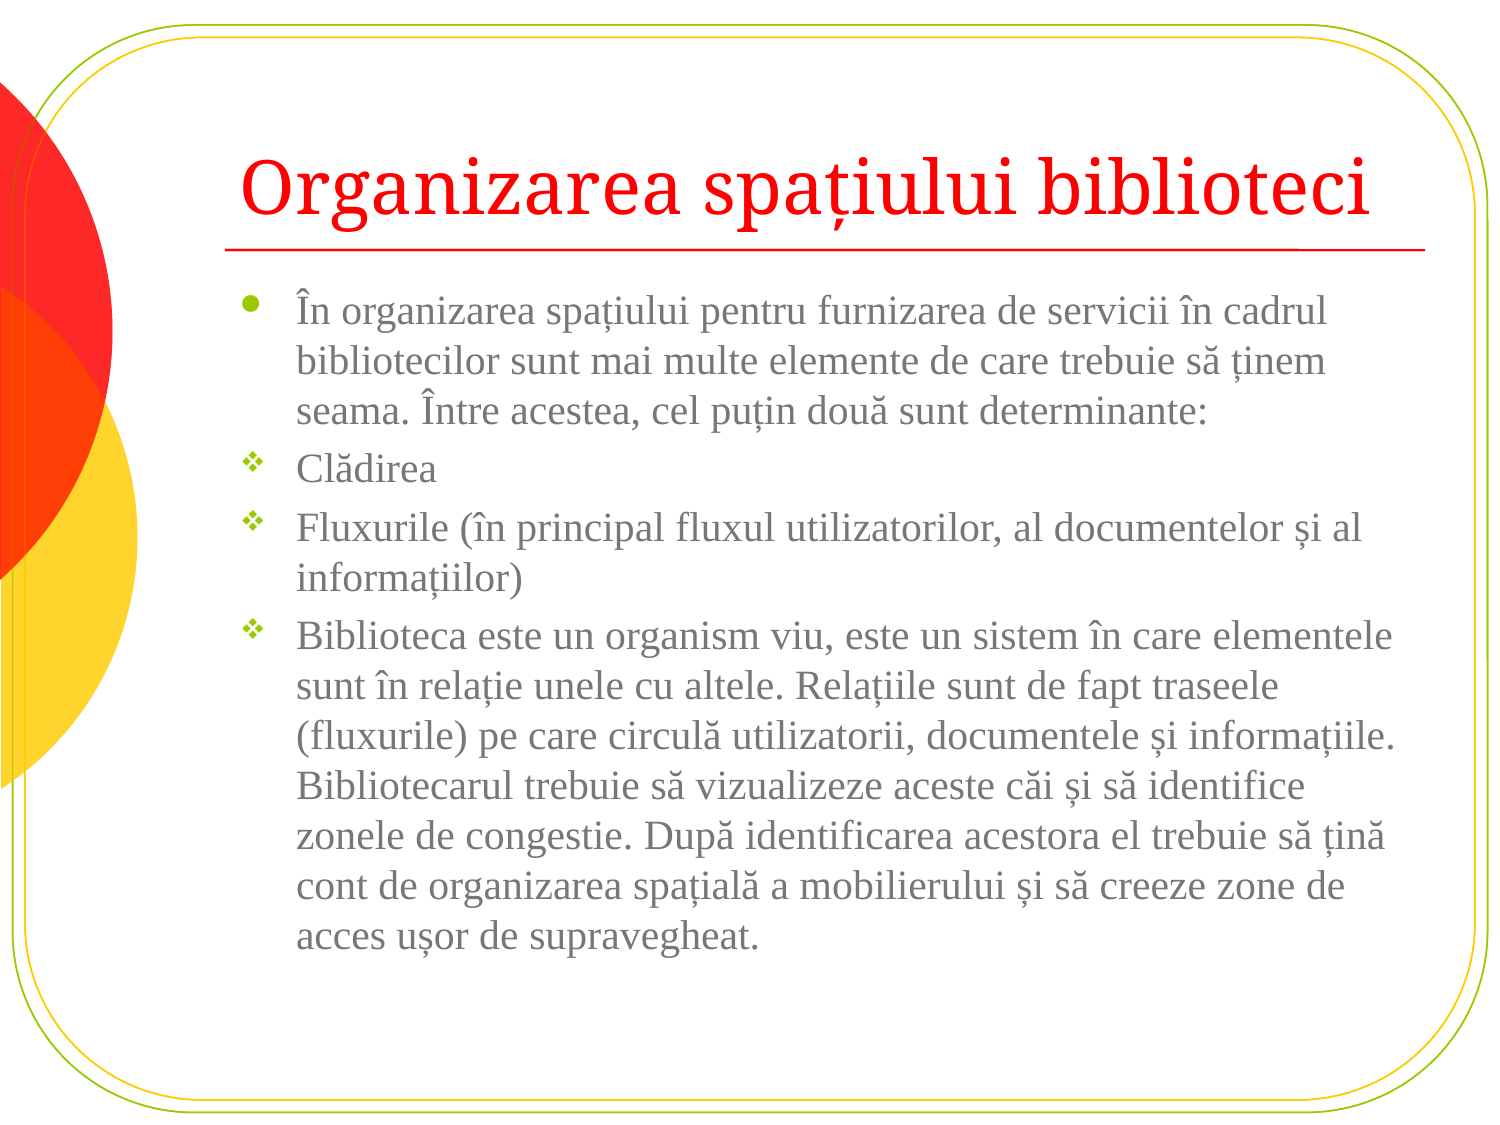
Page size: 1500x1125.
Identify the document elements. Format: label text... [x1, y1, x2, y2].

list În organizarea spațiului pentru furnizarea de servicii în cadrul bibliotecilor sunt mai multe elemente de care trebuie să ținem seama. Între acestea, cel puțin două sunt determinante: Clădirea Fluxurile (în principal fluxul utilizatorilor, al documentelor și al informațiilor) Biblioteca este un organism viu, este un sistem în care elementele sunt în relație unele cu altele. Relațiile sunt de fapt traseele (fluxurile) pe care circulă utilizatorii, documentele și informațiile. Bibliotecarul trebuie să vizualizeze aceste căi și să identifice zonele de congestie. După identificarea acestora el trebuie să țină cont de organizarea spațială a mobilierului și să creeze zone de acces ușor de supravegheat. [224, 274, 1425, 975]
title Organizarea spațiului biblioteci [224, 49, 1425, 238]
